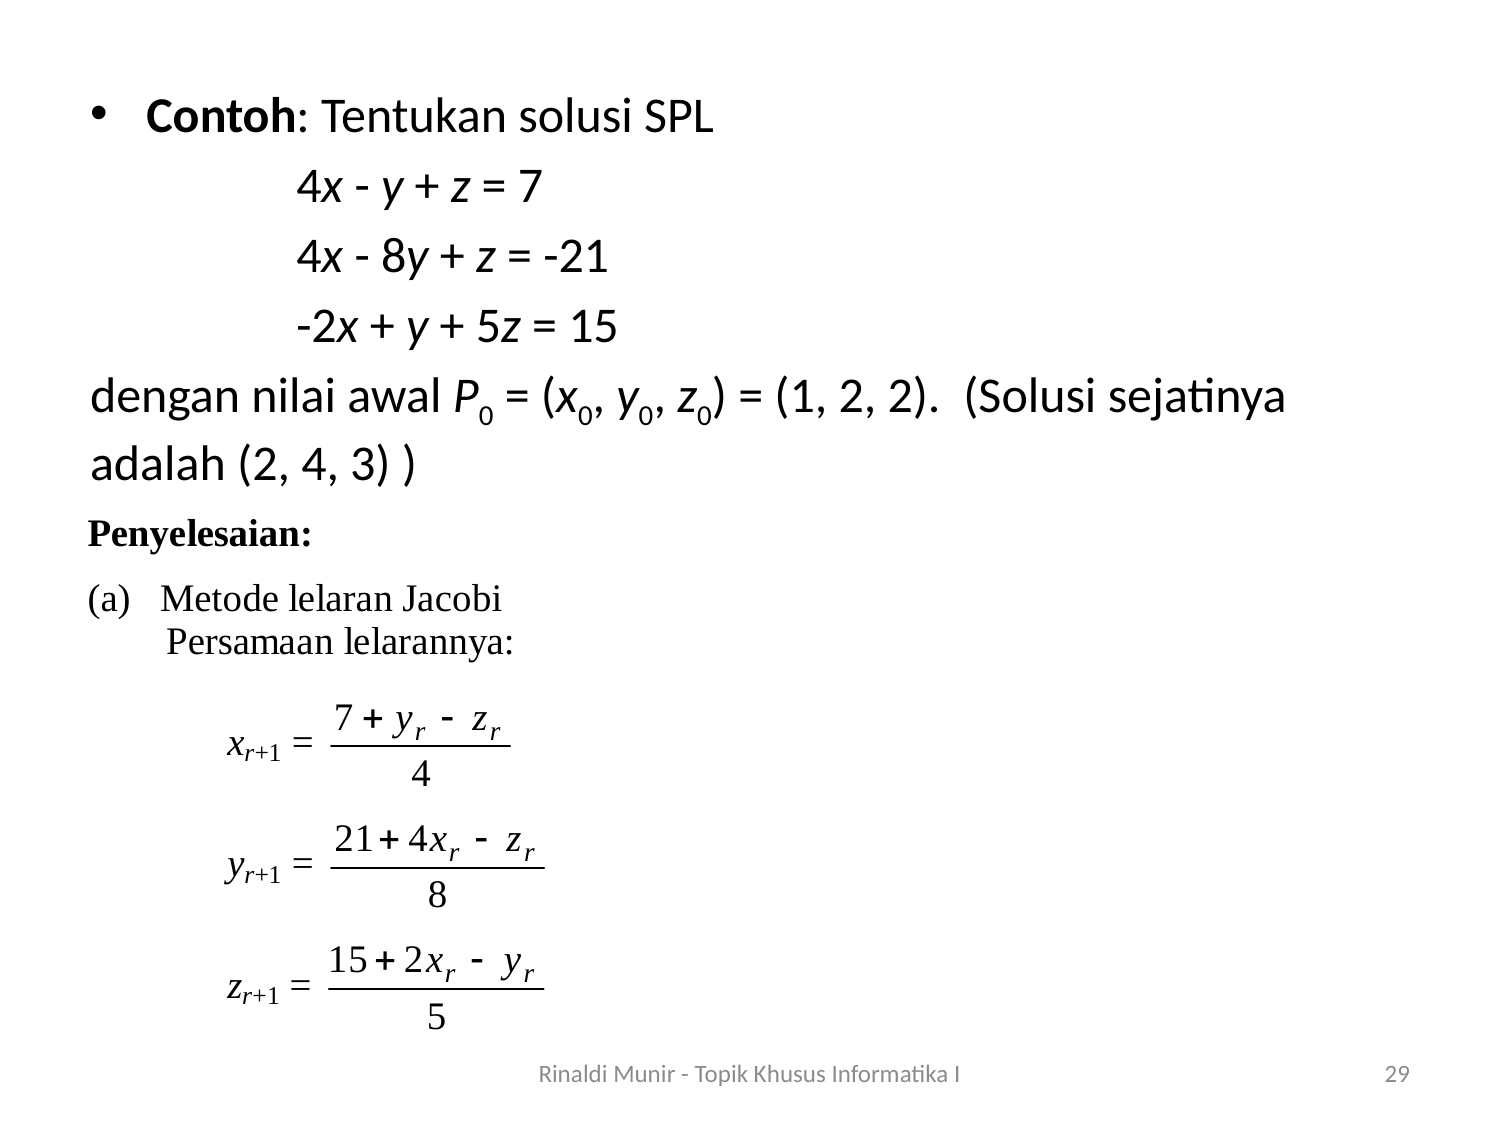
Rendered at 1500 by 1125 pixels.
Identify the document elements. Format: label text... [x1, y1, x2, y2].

slide_number 29 [1074, 1047, 1425, 1103]
list Contoh: Tentukan solusi SPL 4x - y + z = 7 4x - 8y + z = -21 -2x + y + 5z = 15 dengan nilai awal P0 = (x0, y0, z0) = (1, 2, 2). (Solusi sejatinya adalah (2, 4, 3) ) [75, 75, 1425, 1005]
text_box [87, 512, 1490, 1038]
footer Rinaldi Munir - Topik Khusus Informatika I [512, 1047, 988, 1103]
